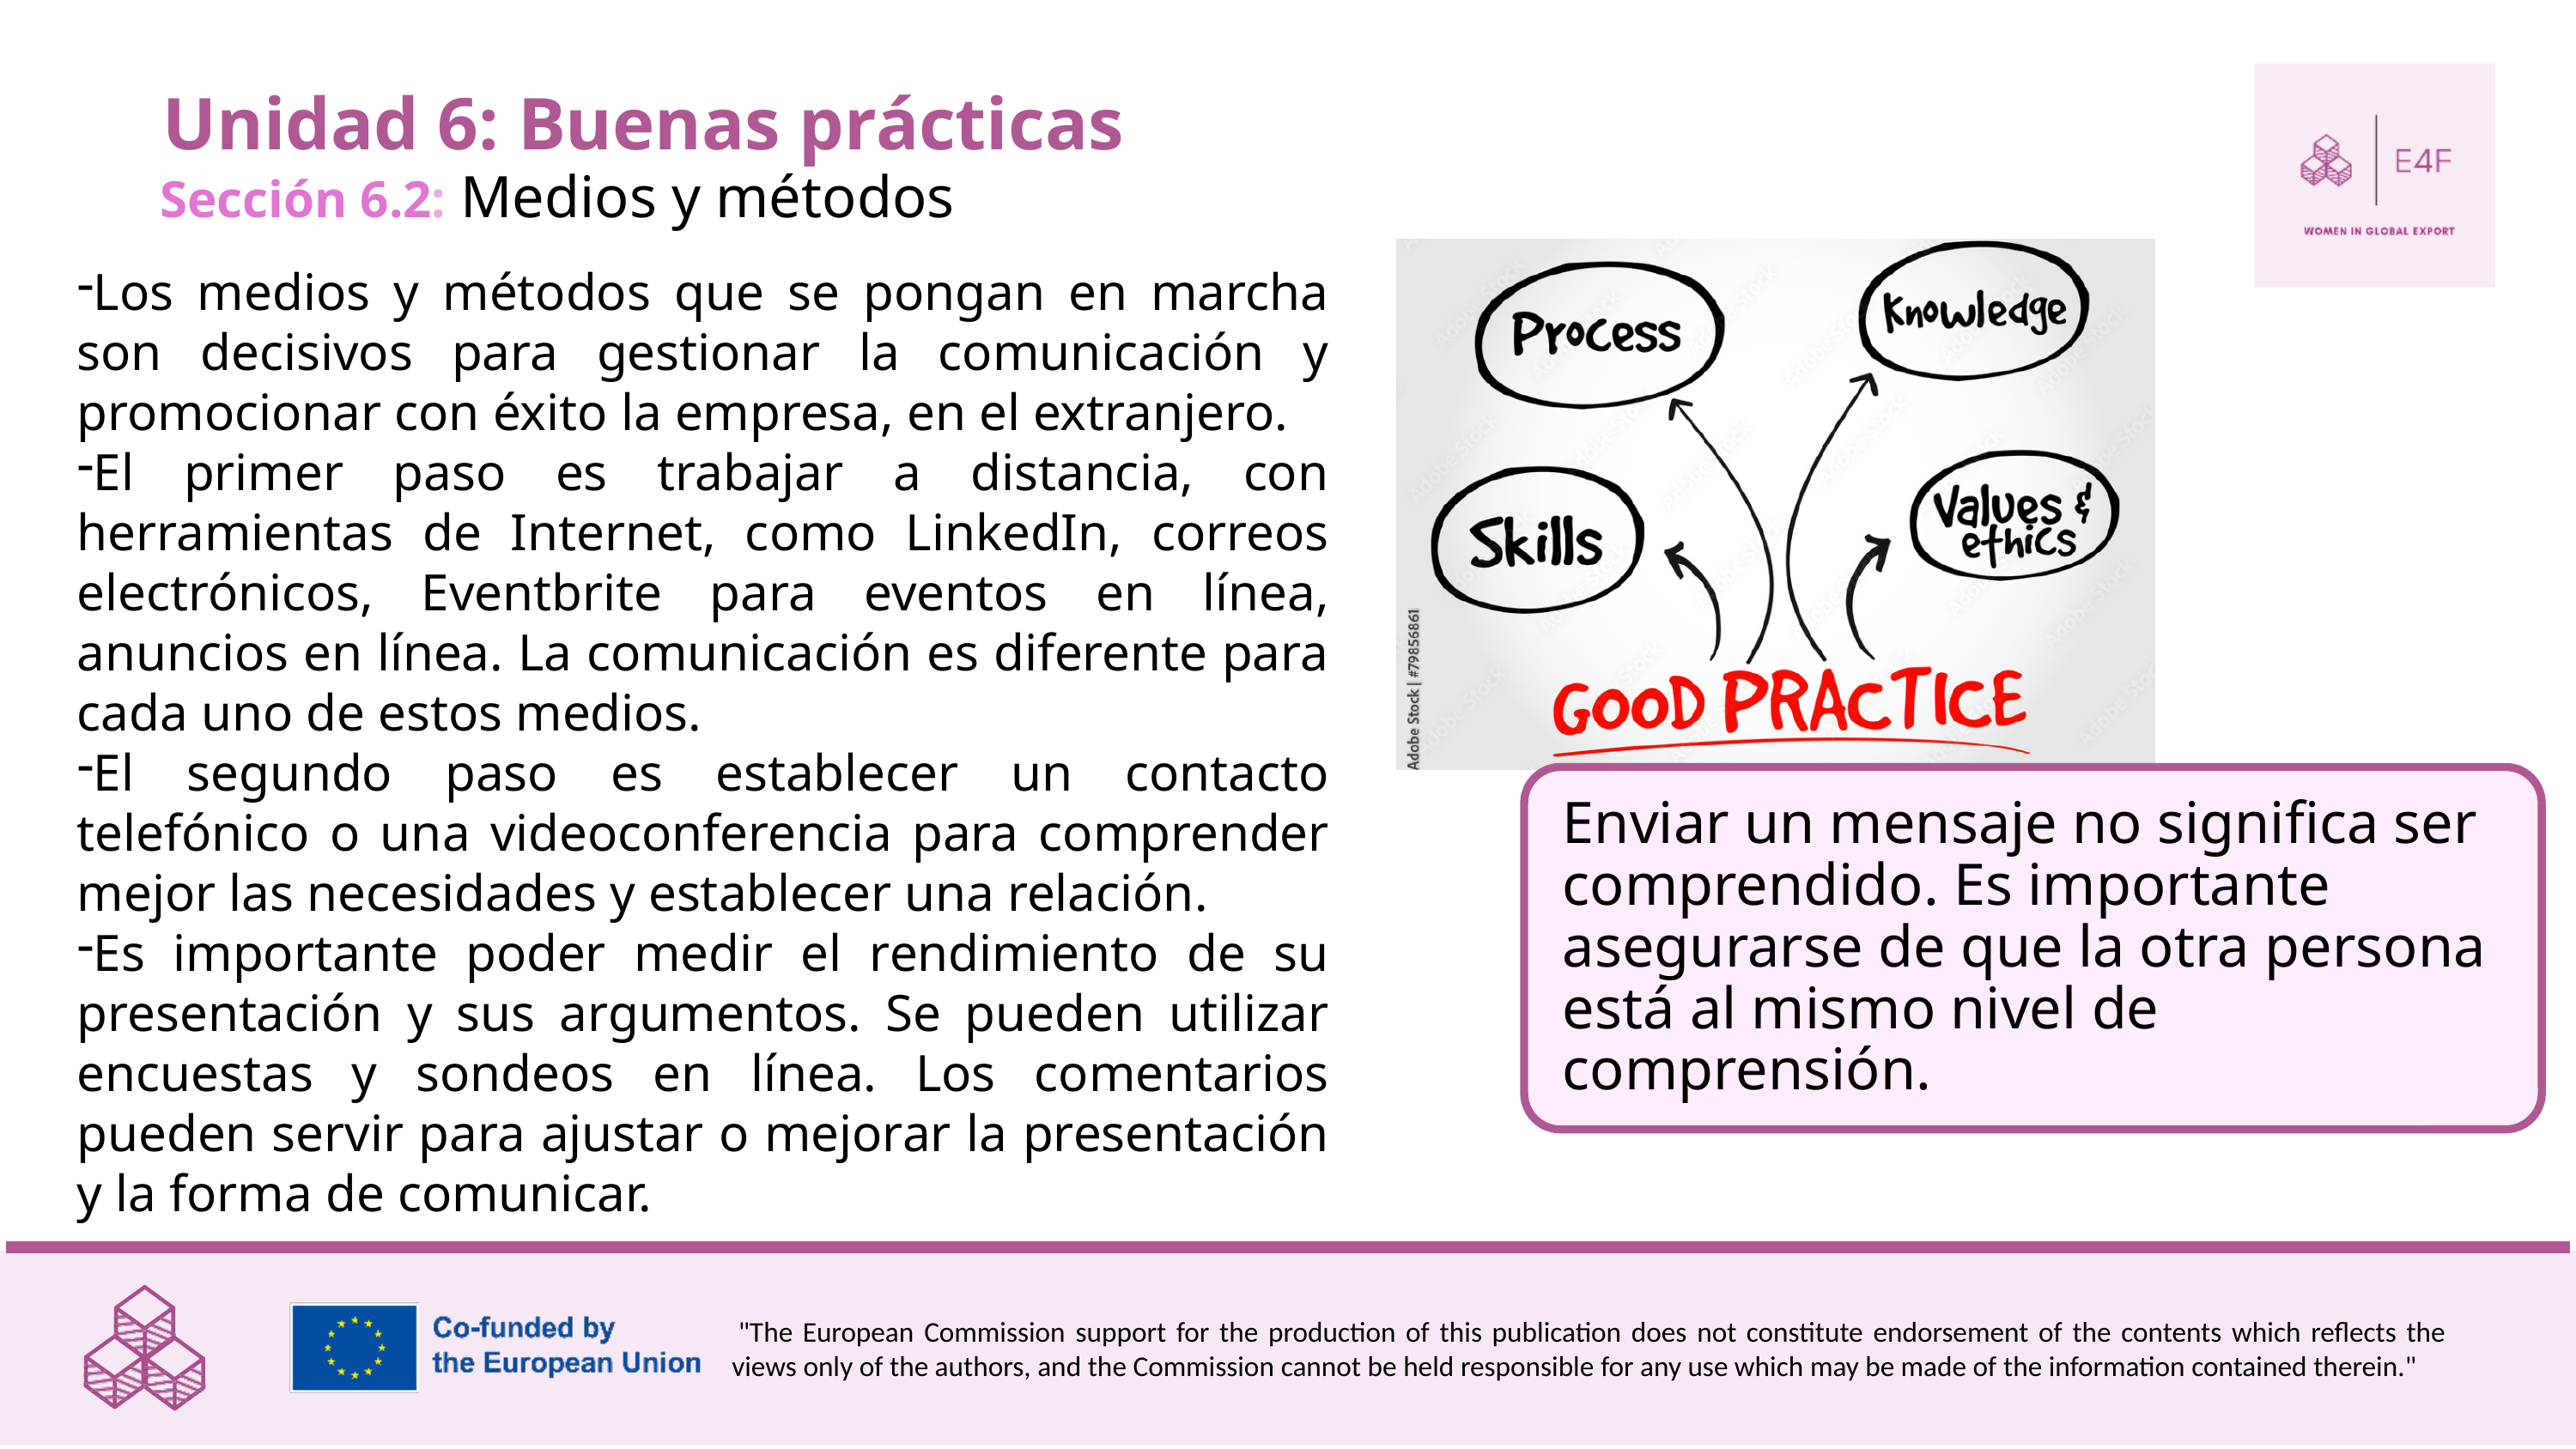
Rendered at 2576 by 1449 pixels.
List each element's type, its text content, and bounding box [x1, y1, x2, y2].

picture [2254, 64, 2495, 288]
text_box Sección 6.2: Medios y métodos [147, 154, 1562, 235]
picture [113, 1315, 176, 1351]
text_box Los medios y métodos que se pongan en marcha son decisivos para gestionar la comunicación y promocionar con éxito la empresa, en el extranjero. El primer paso es trabajar a distancia, con herramientas de Internet, como LinkedIn, correos electrónicos, Eventbrite para eventos en línea, anuncios en línea. La comunicación es diferente para cada uno de estos medios. El segundo paso es establecer un contacto telefónico o una videoconferencia para comprender mejor las necesidades y establecer una relación. Es importante poder medir el rendimiento de su presentación y sus argumentos. Se pueden utilizar encuestas y sondeos en línea. Los comentarios pueden servir para ajustar o mejorar la presentación y la forma de comunicar. [64, 253, 1342, 1228]
picture [83, 1364, 206, 1403]
picture [288, 1300, 732, 1396]
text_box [1523, 767, 2544, 1130]
picture [161, 1341, 176, 1351]
text_box Unidad 6: Buenas prácticas [149, 71, 1760, 171]
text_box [1394, 239, 2155, 770]
